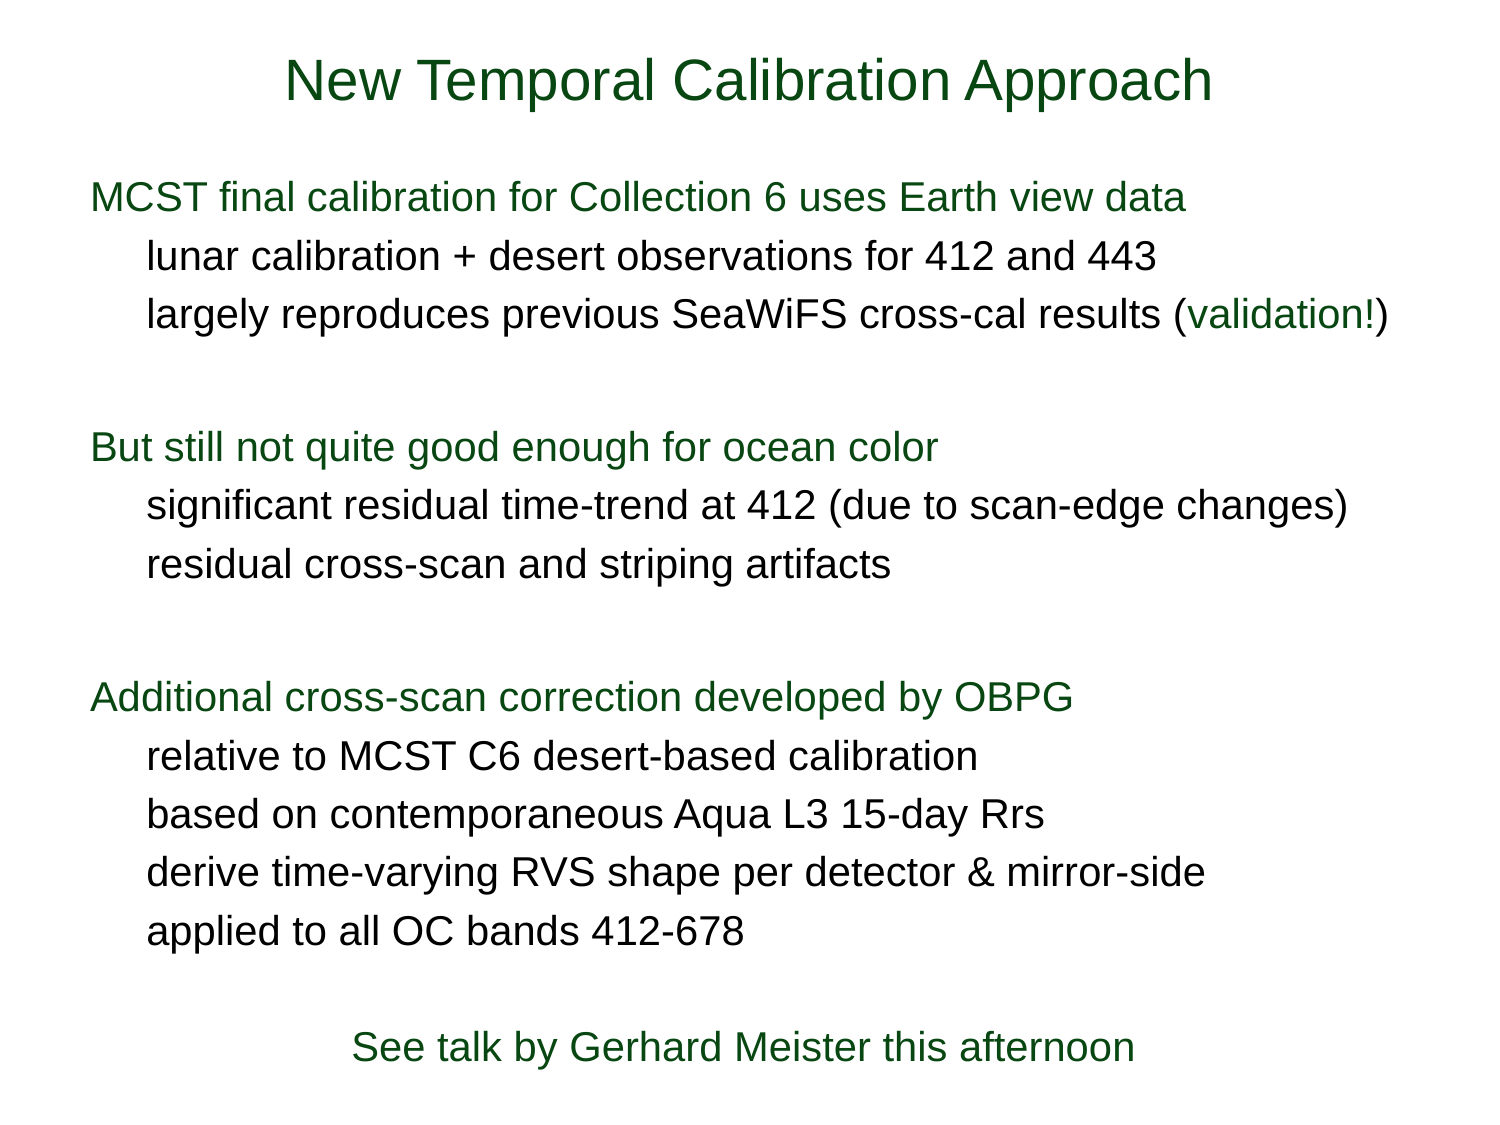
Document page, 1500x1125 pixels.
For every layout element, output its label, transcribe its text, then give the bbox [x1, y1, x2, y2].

text_box See talk by Gerhard Meister this afternoon [324, 1012, 1163, 1078]
list MCST final calibration for Collection 6 uses Earth view data lunar calibration + desert observations for 412 and 443 largely reproduces previous SeaWiFS cross-cal results (validation!) [74, 162, 1426, 388]
text_box But still not quite good enough for ocean color significant residual time-trend at 412 (due to scan-edge changes) residual cross-scan and striping artifacts [74, 412, 1425, 638]
text_box Additional cross-scan correction developed by OBPG relative to MCST C6 desert-based calibration based on contemporaneous Aqua L3 15-day Rrs derive time-varying RVS shape per detector & mirror-side applied to all OC bands 412-678 [74, 662, 1425, 1000]
title New Temporal Calibration Approach [74, 24, 1426, 131]
